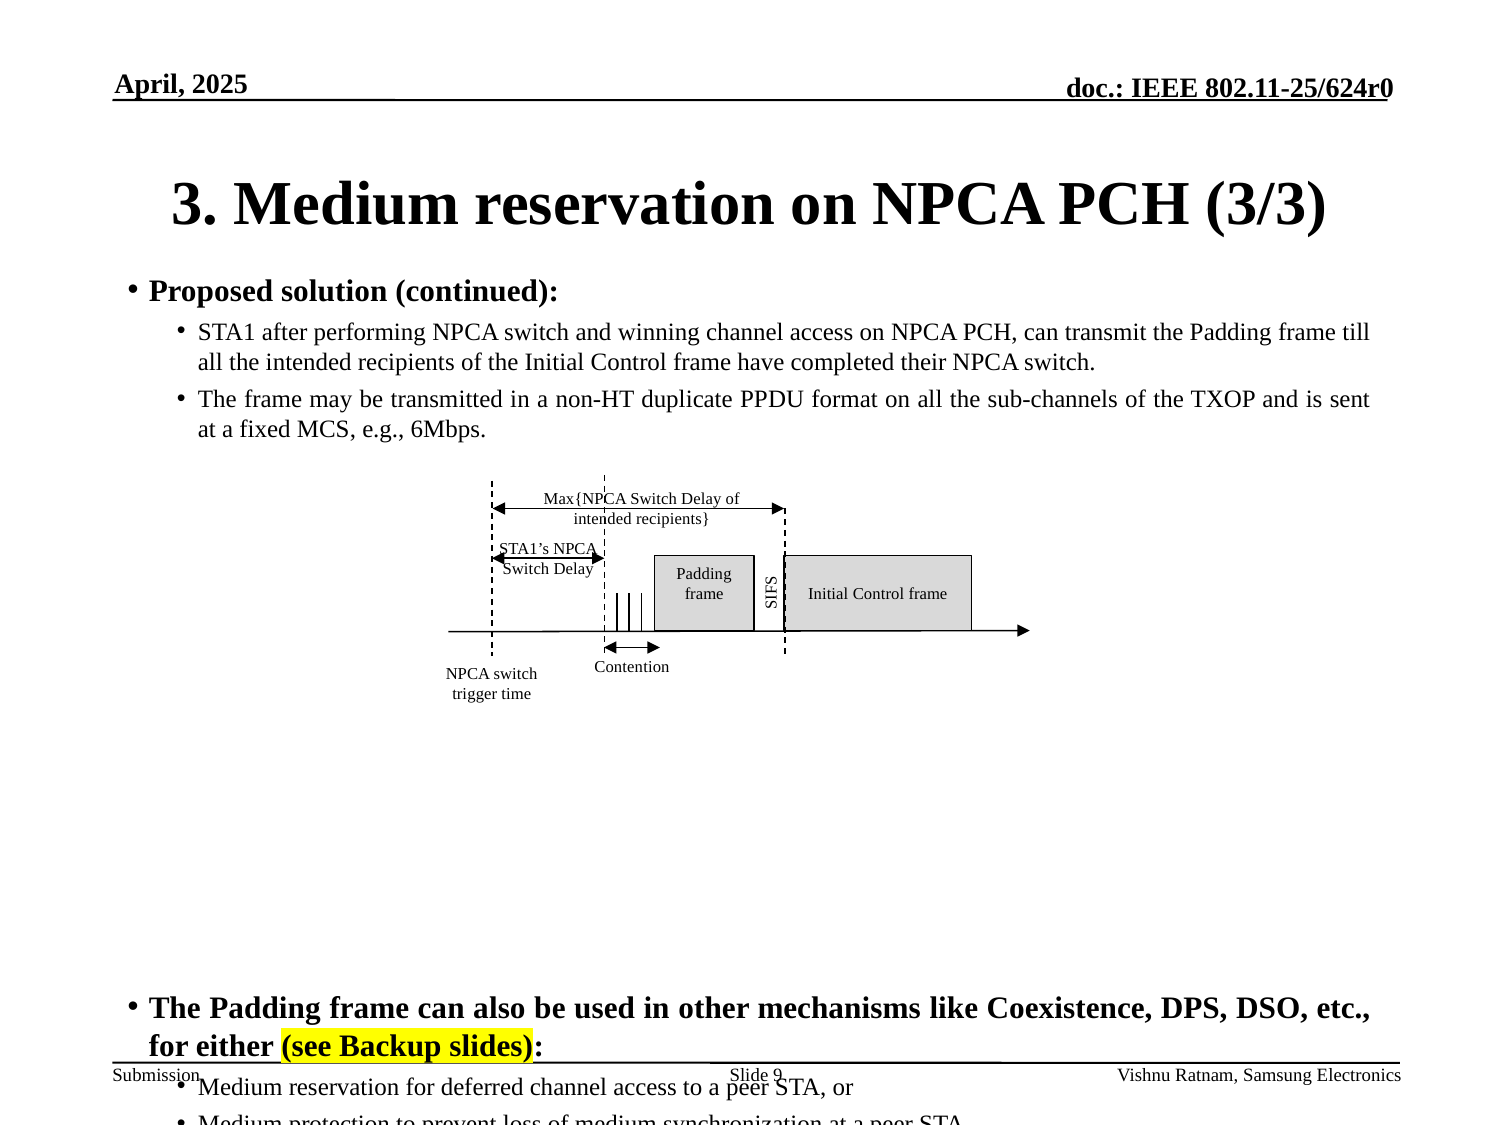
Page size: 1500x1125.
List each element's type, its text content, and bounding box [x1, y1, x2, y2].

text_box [422, 474, 1030, 712]
slide_number Slide 9 [712, 1061, 800, 1123]
title 3. Medium reservation on NPCA PCH (3/3) [112, 112, 1388, 262]
list Proposed solution (continued): STA1 after performing NPCA switch and winning channel access on NPCA PCH, can transmit the Padding frame till all the intended recipients of the Initial Control frame have completed their NPCA switch. The frame may be transmitted in a non-HT duplicate PPDU format on all the sub-channels of the TXOP and is sent at a fixed MCS, e.g., 6Mbps. The Padding frame can also be used in other mechanisms like Coexistence, DPS, DSO, etc., for either (see Backup slides): Medium reservation for deferred channel access to a peer STA, or Medium protection to prevent loss of medium synchronization at a peer STA. [112, 262, 1388, 1013]
footer Vishnu Ratnam, Samsung Electronics [878, 1061, 1402, 1093]
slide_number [114, 54, 423, 100]
